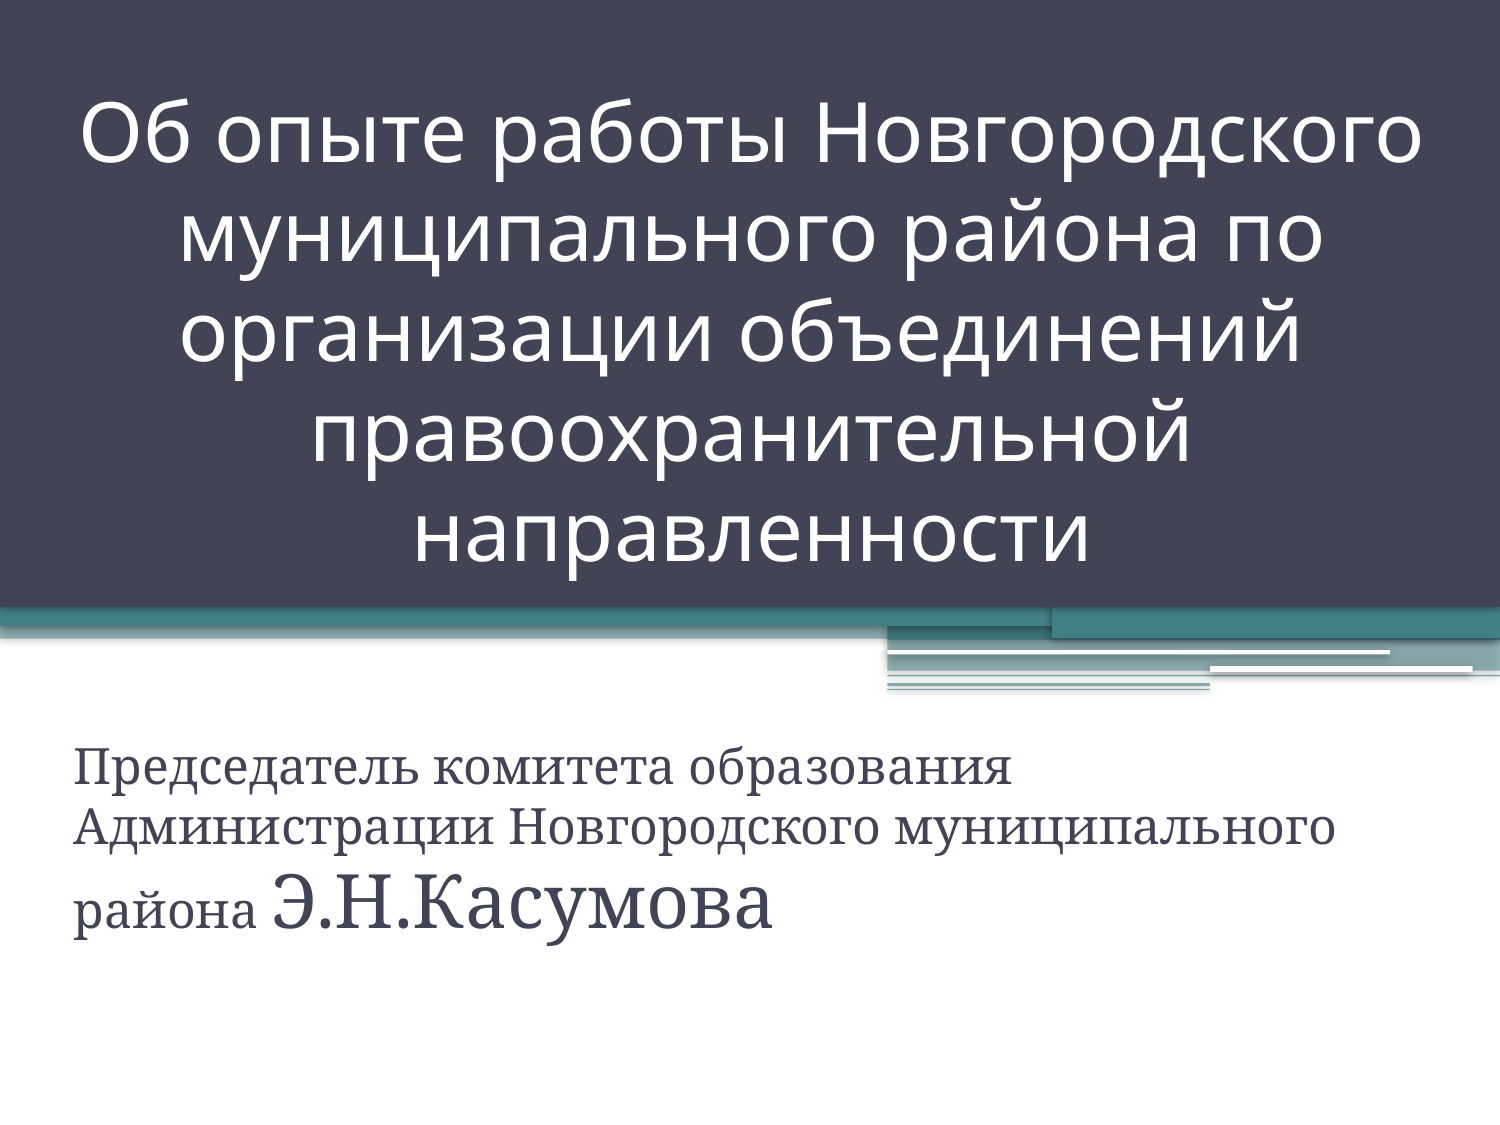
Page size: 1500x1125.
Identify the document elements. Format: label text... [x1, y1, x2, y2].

subtitle Председатель комитета образования Администрации Новгородского муниципального района Э.Н.Касумова [58, 726, 1454, 1015]
title Об опыте работы Новгородского муниципального района по организации объединений правоохранительной направленности [58, 58, 1447, 587]
